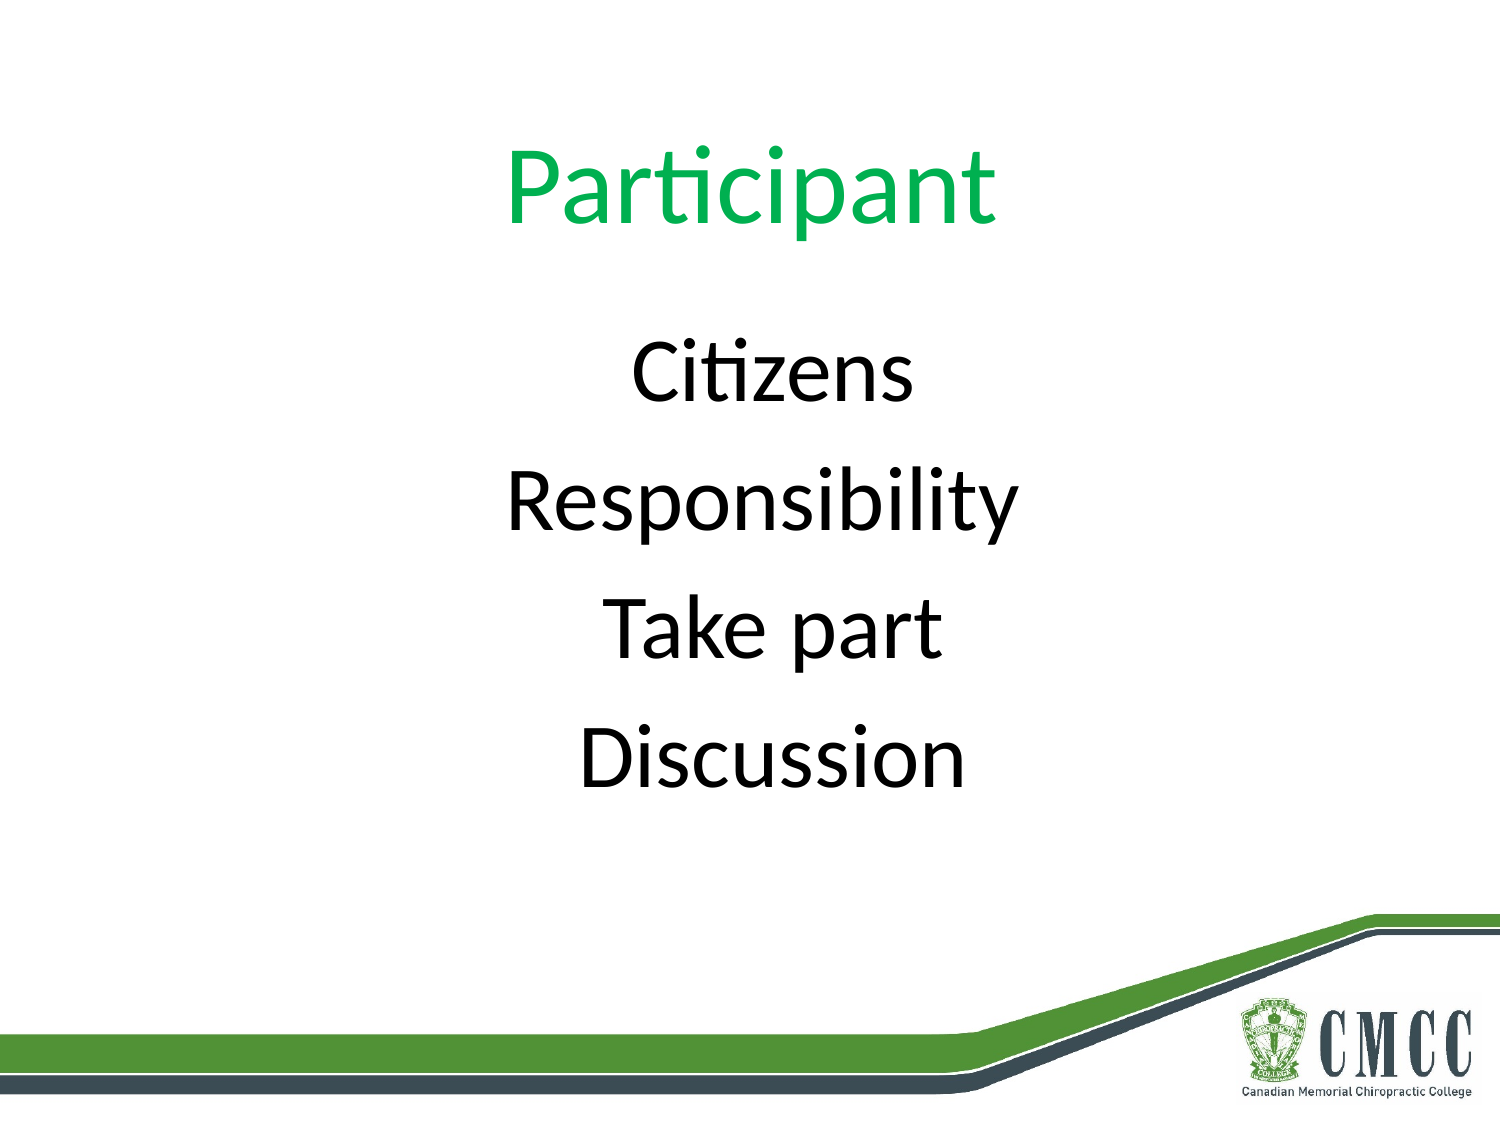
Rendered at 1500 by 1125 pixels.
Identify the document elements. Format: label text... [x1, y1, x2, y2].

picture [0, 896, 1500, 1112]
text_box [324, 137, 1452, 302]
title Participant [76, 125, 1427, 231]
subtitle Citizens Responsibility Take part Discussion [76, 302, 1471, 976]
